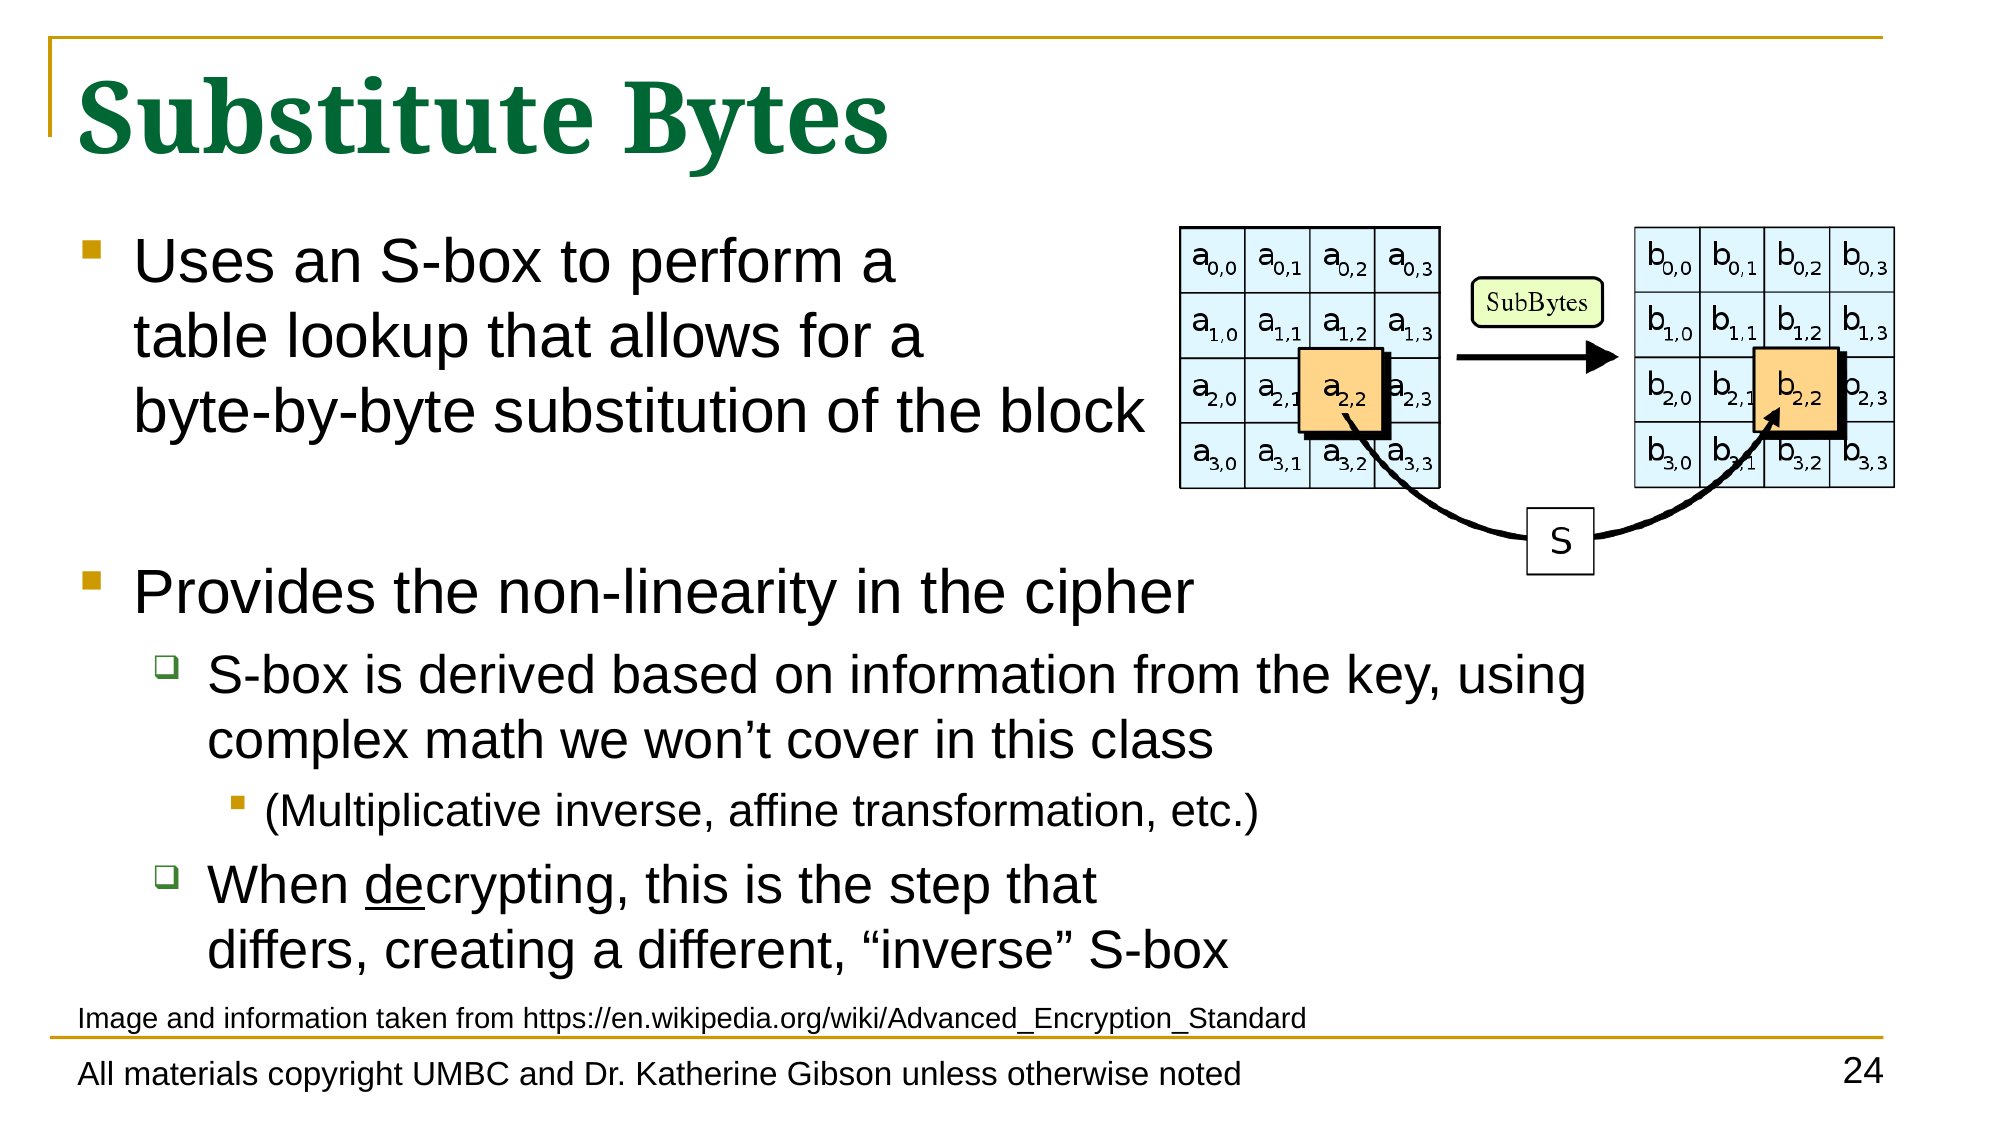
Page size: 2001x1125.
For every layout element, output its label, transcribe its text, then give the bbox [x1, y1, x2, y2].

list Uses an S-box to perform a table lookup that allows for a byte-by-byte substitution of the block Provides the non-linearity in the cipher S-box is derived based on information from the key, using complex math we won’t cover in this class (Multiplicative inverse, affine transformation, etc.) When decrypting, this is the step that differs, creating a different, “inverse” S-box [62, 212, 1899, 1005]
text_box Image and information taken from https://en.wikipedia.org/wiki/Advanced_Encryption_Standard [62, 967, 1613, 1043]
picture [1173, 212, 1900, 589]
title Substitute Bytes [62, 45, 1899, 212]
